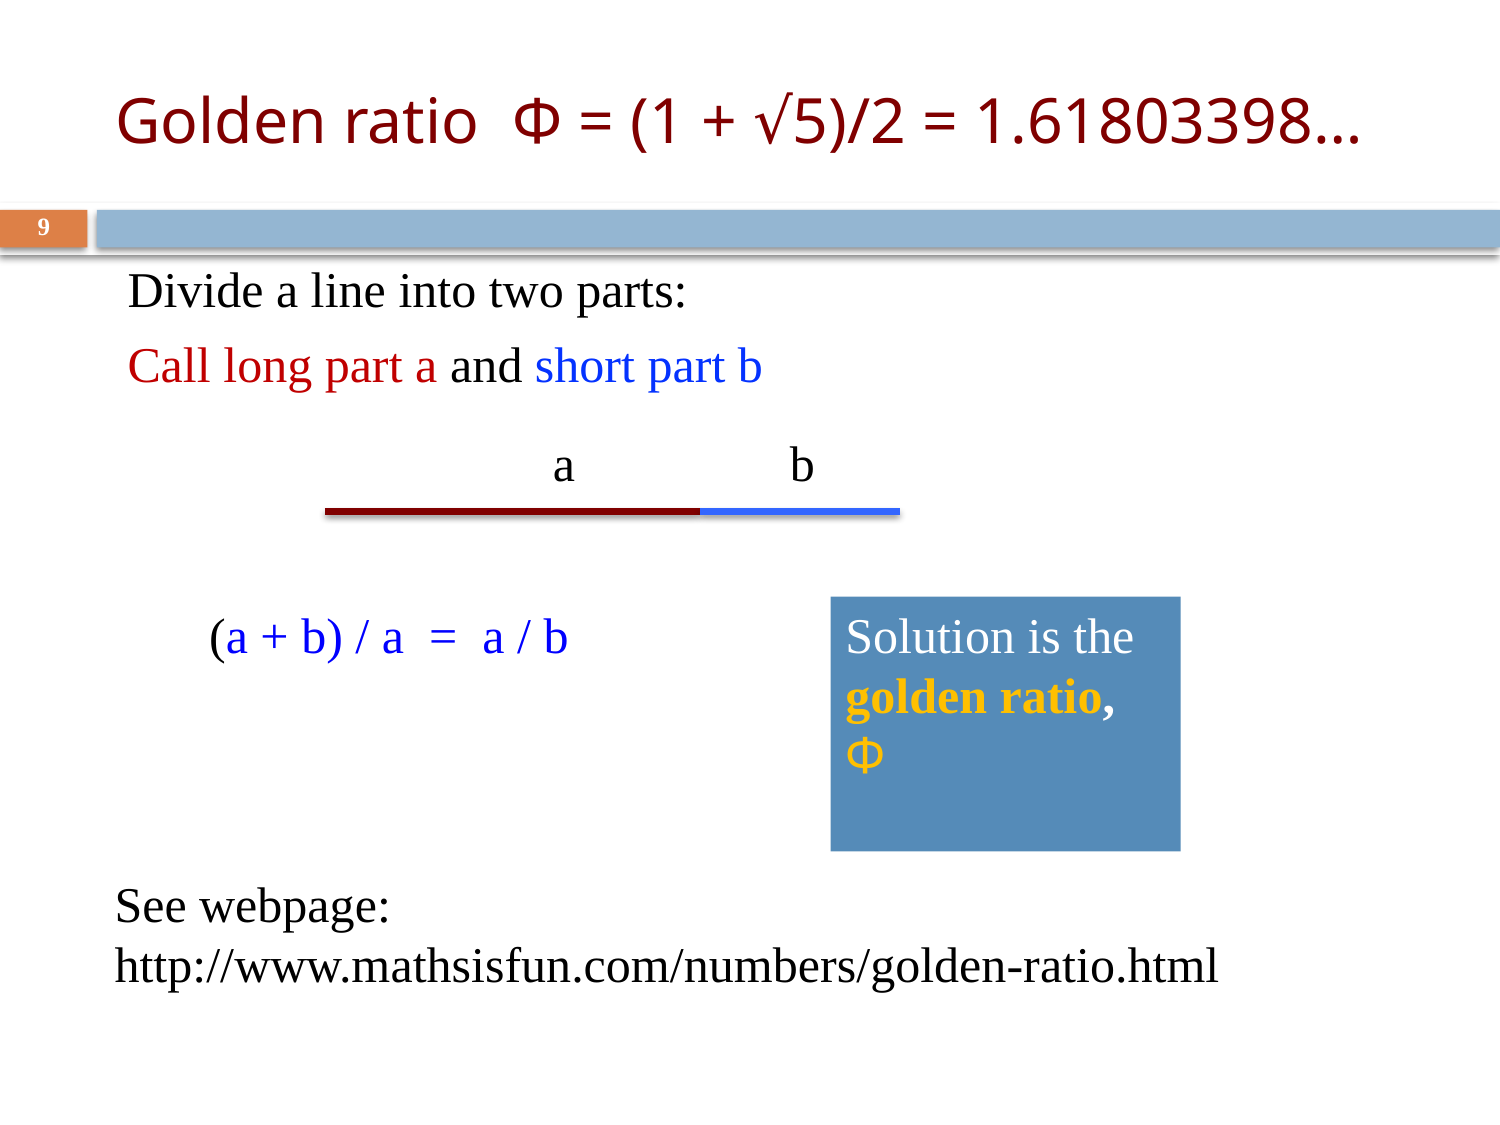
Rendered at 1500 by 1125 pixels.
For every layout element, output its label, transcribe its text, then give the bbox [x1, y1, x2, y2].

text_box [324, 423, 901, 512]
text_box Solution is the golden ratio, Φ [830, 596, 1181, 852]
title Golden ratio Φ = (1 + √5)/2 = 1.61803398… [100, 37, 1500, 200]
text_box (a + b) / a = a / b [194, 596, 597, 672]
slide_number 9 [0, 208, 88, 249]
text_box See webpage: http://www.mathsisfun.com/numbers/golden-ratio.html [99, 865, 1236, 1001]
list Divide a line into two parts: Call long part a and short part b [112, 249, 1425, 900]
